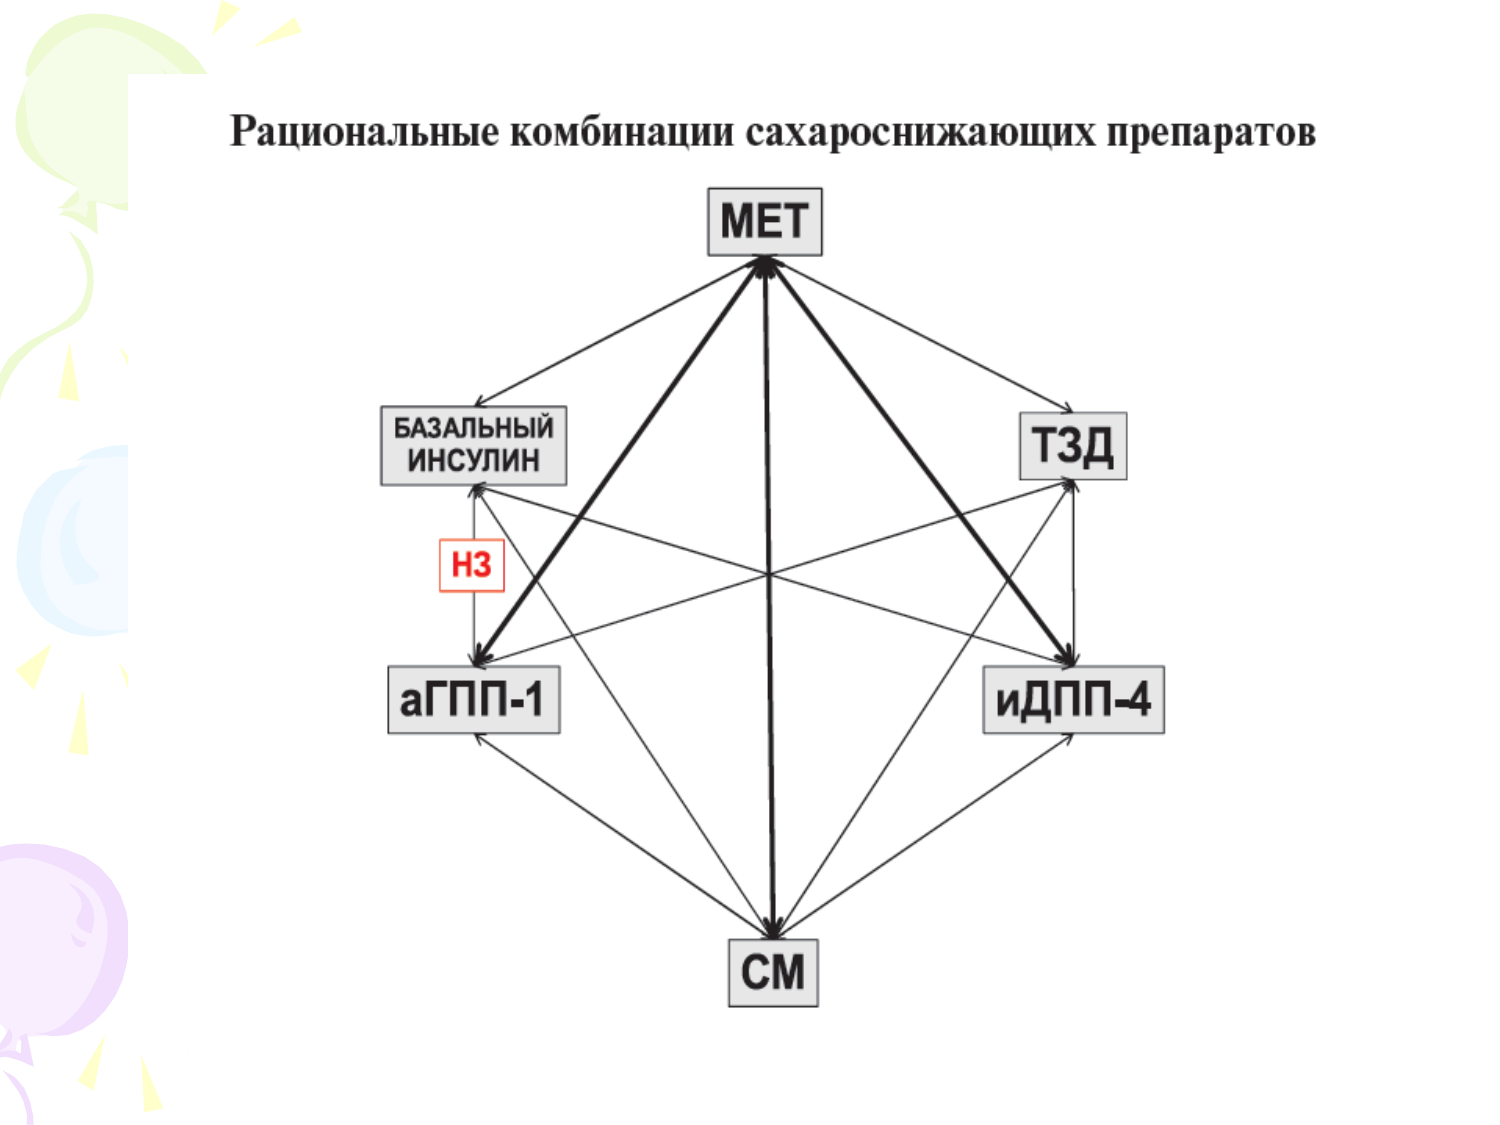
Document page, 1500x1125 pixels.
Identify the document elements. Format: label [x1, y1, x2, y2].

picture [128, 74, 1372, 1051]
